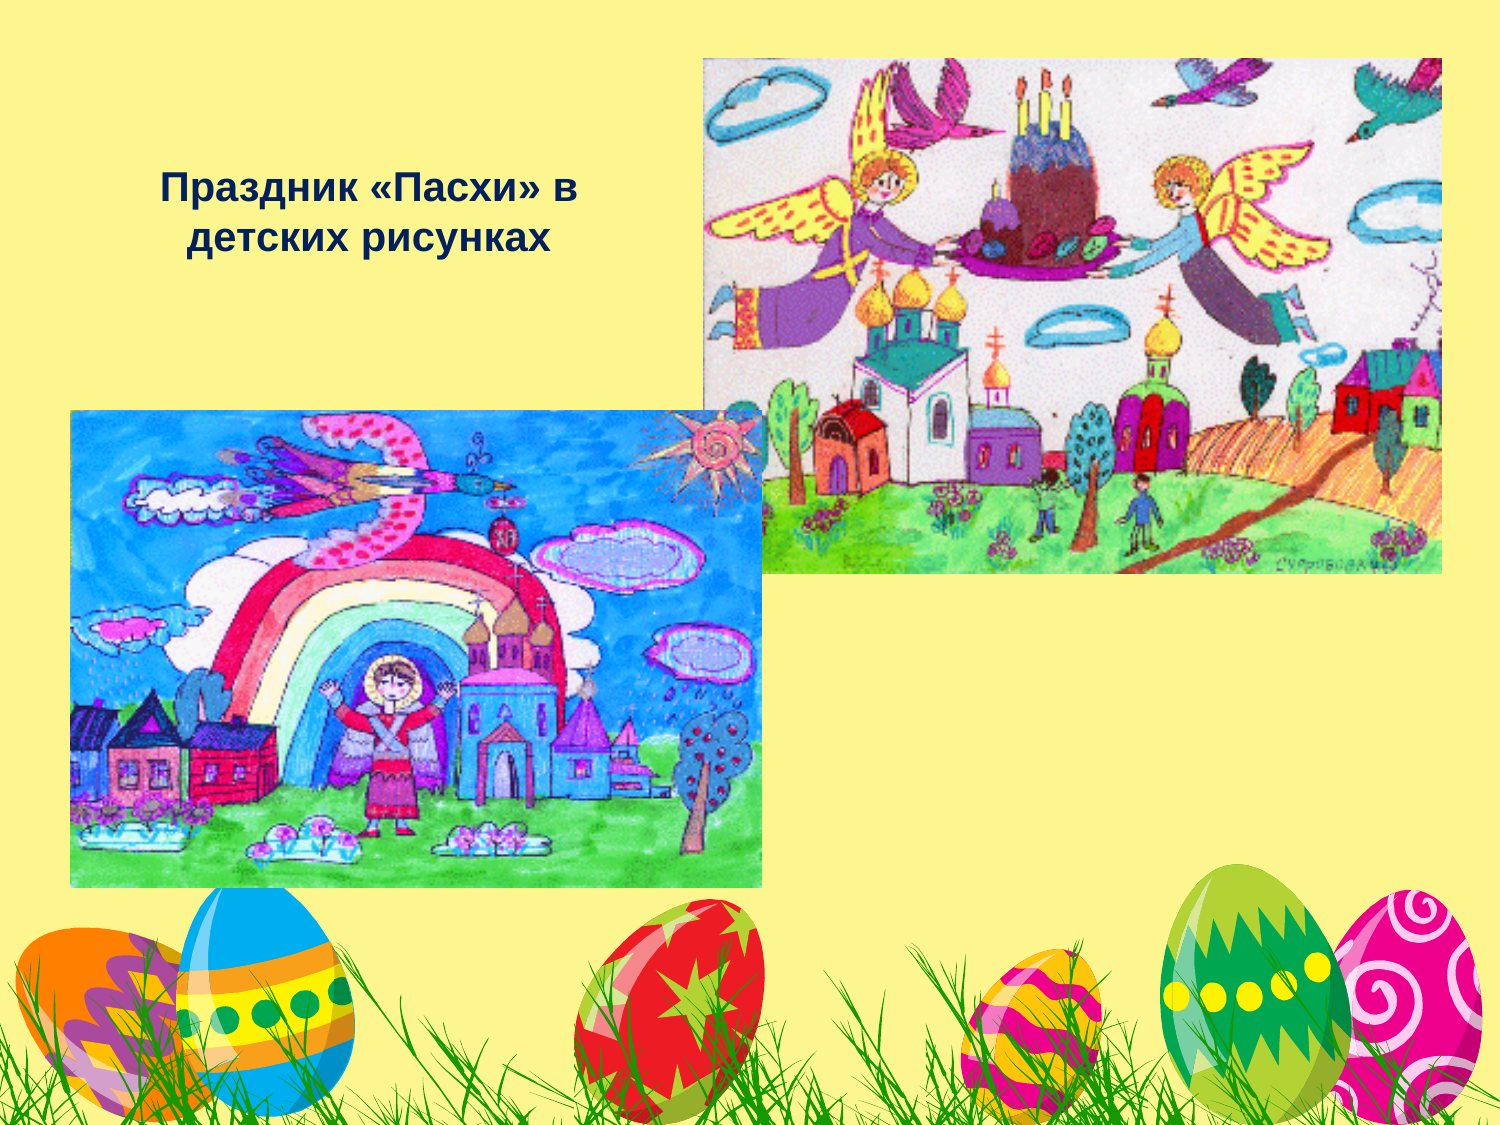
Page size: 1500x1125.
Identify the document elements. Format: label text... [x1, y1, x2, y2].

text_box Праздник «Пасхи» в детских рисунках [70, 152, 668, 268]
picture [70, 58, 1442, 888]
